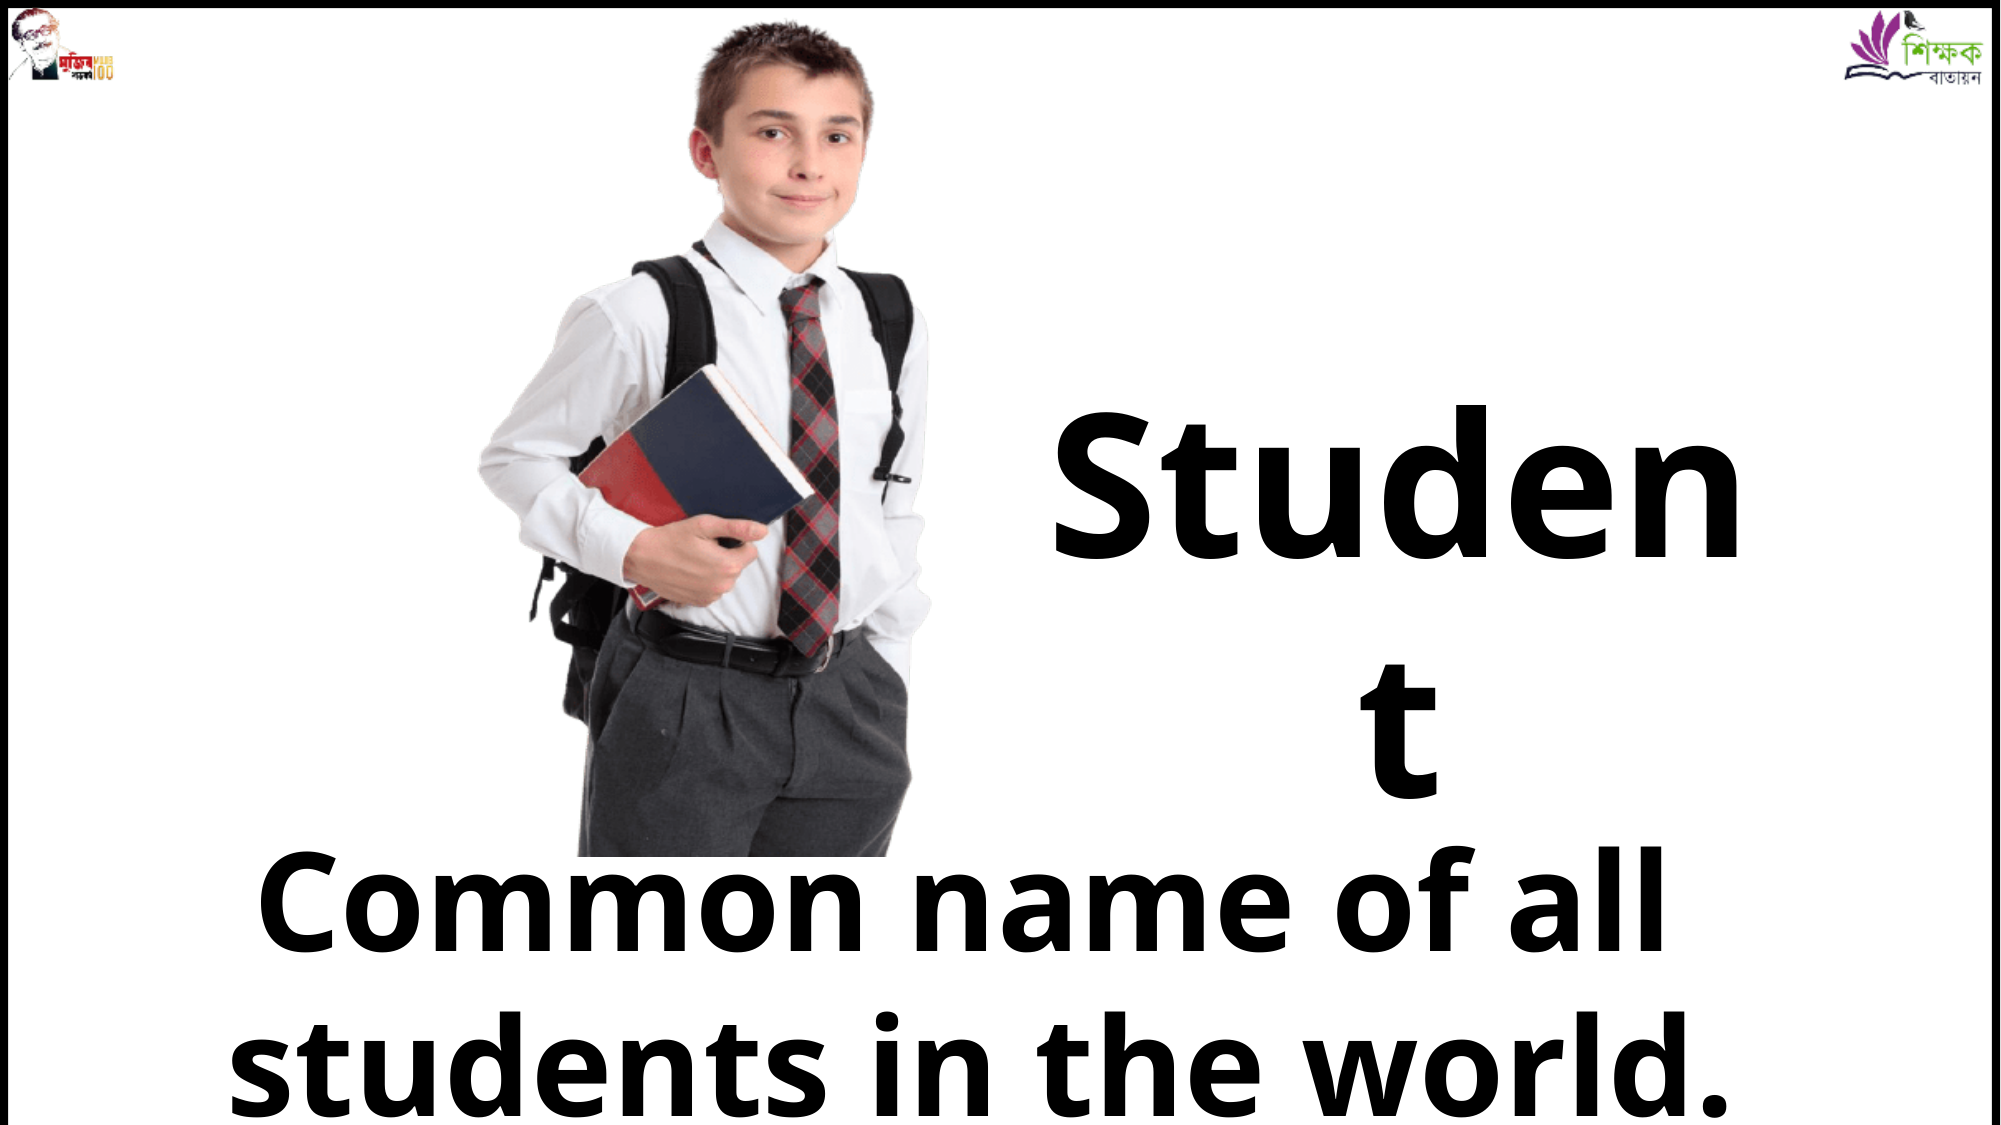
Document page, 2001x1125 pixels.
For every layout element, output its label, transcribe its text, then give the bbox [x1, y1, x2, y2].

text_box Common name of all students in the world. [74, 806, 1888, 1125]
picture [1842, 6, 1988, 88]
picture [449, 0, 1126, 857]
picture [0, 0, 124, 88]
text_box Student [1168, 349, 1800, 806]
